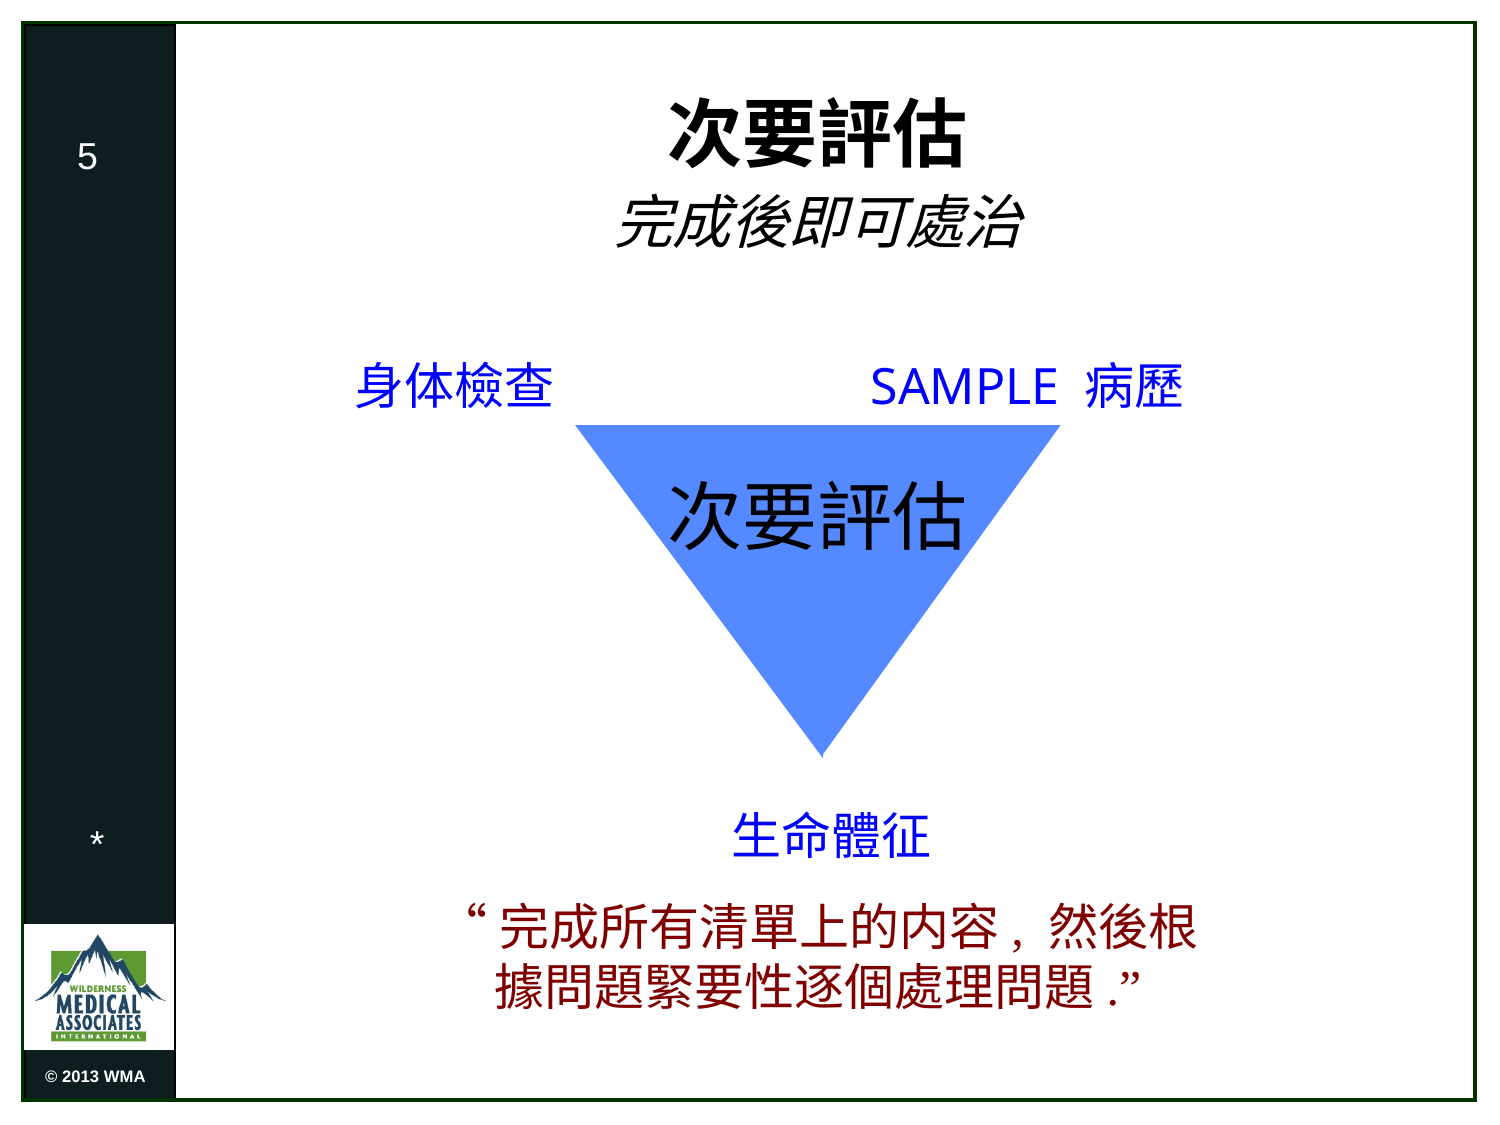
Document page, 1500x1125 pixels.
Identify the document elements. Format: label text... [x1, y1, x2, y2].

text_box “完成所有清單上的内容, 然後根據問題緊要性逐個處理問題.” [413, 888, 1223, 1024]
text_box 身体檢查 SAMPLE 病歷 生命體征 [324, 353, 1338, 869]
text_box [755, 668, 886, 759]
text_box [575, 425, 1061, 479]
text_box 次要評估 [376, 479, 1260, 668]
picture [24, 924, 174, 1050]
title 次要評估 [590, 36, 1045, 178]
text_box * [75, 812, 113, 873]
text_box 5 [24, 124, 150, 185]
text_box 完成後即可處治 [505, 178, 1131, 263]
